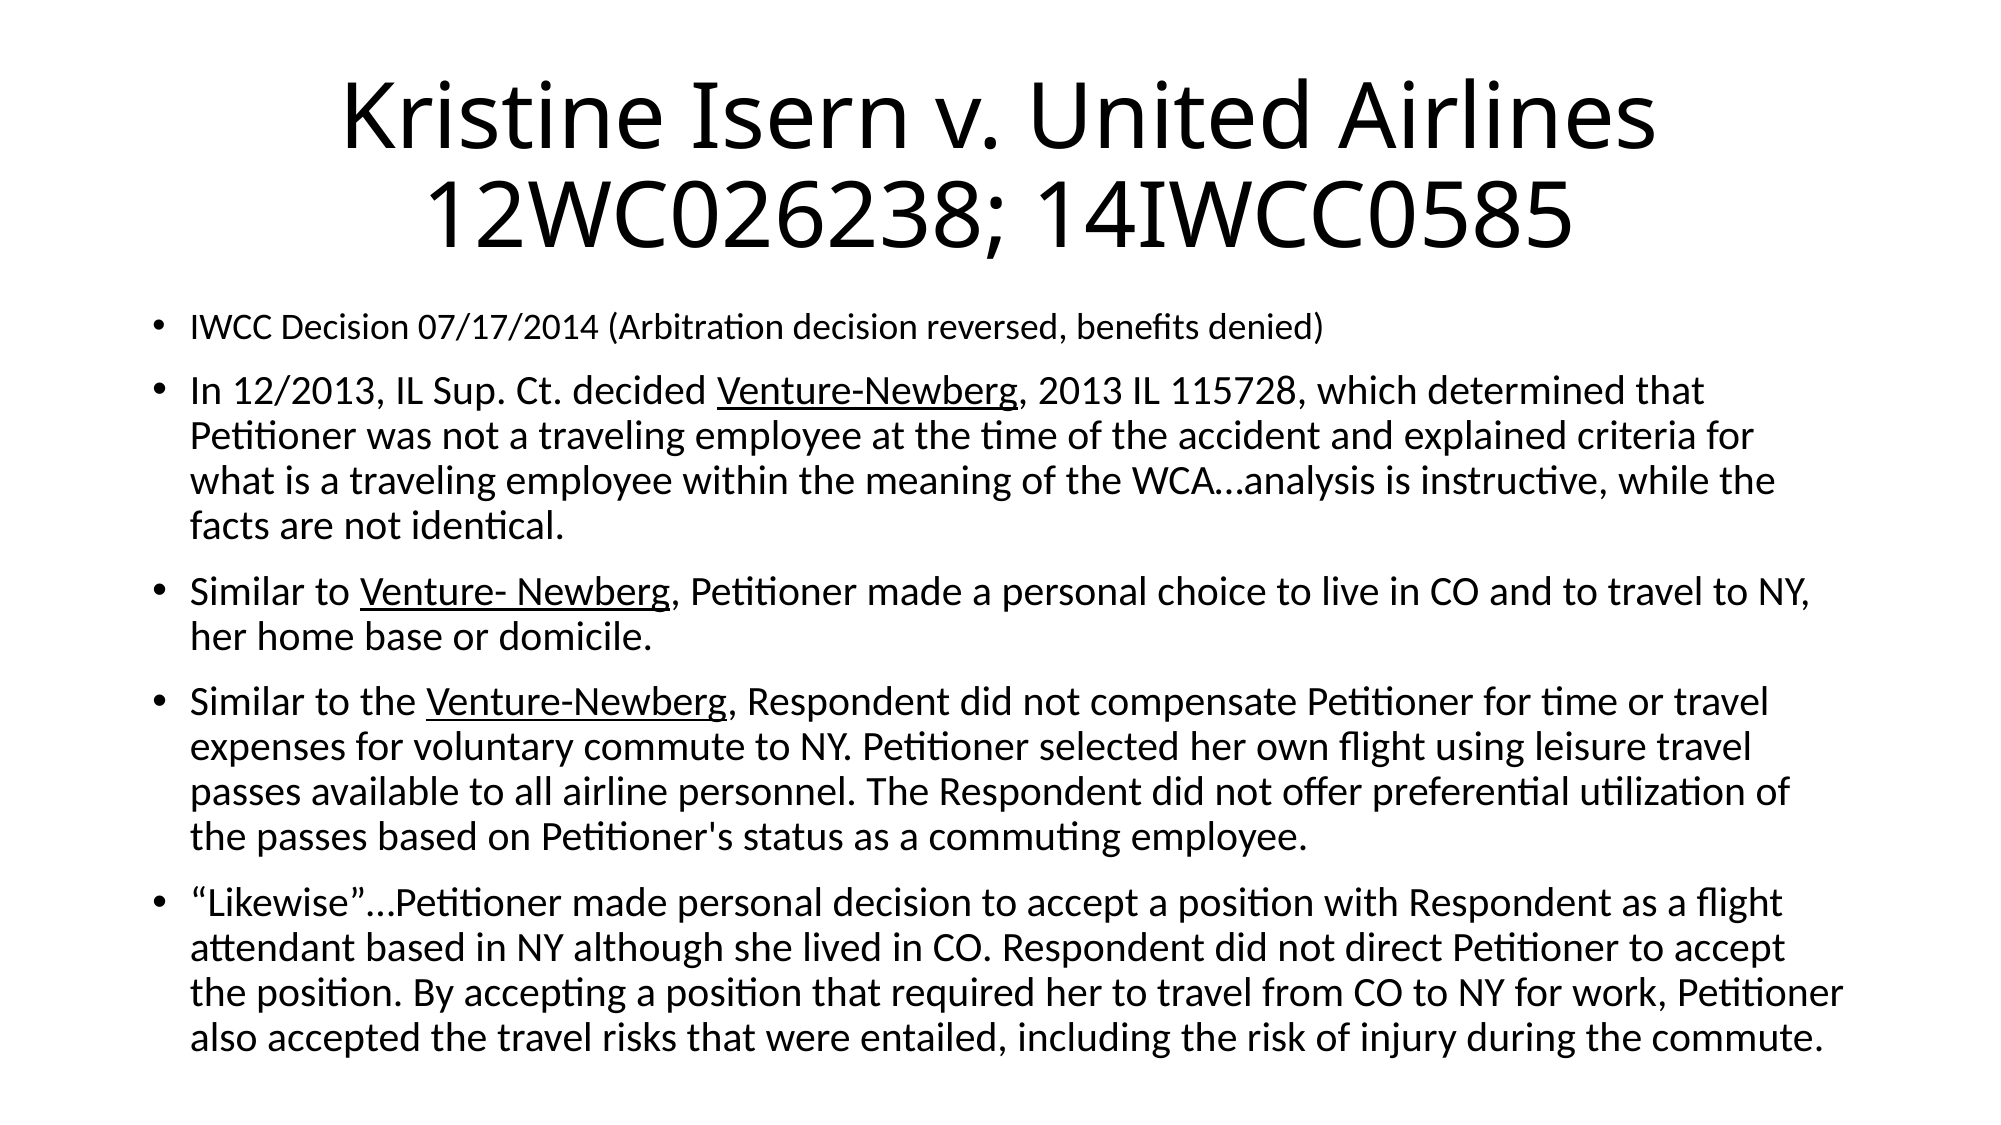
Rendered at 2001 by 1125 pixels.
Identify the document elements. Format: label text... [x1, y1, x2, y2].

title Kristine Isern v. United Airlines 12WC026238; 14IWCC0585 [137, 59, 1863, 278]
list IWCC Decision 07/17/2014 (Arbitration decision reversed, benefits denied) In 12/2013, IL Sup. Ct. decided Venture-Newberg, 2013 IL 115728, which determined that Petitioner was not a traveling employee at the time of the accident and explained criteria for what is a traveling employee within the meaning of the WCA…analysis is instructive, while the facts are not identical. Similar to Venture- Newberg, Petitioner made a personal choice to live in CO and to travel to NY, her home base or domicile. Similar to the Venture-Newberg, Respondent did not compensate Petitioner for time or travel expenses for voluntary commute to NY. Petitioner selected her own flight using leisure travel passes available to all airline personnel. The Respondent did not offer preferential utilization of the passes based on Petitioner's status as a commuting employee. “Likewise”…Petitioner made personal decision to accept a position with Respondent as a flight attendant based in NY although she lived in CO. Respondent did not direct Petitioner to accept the position. By accepting a position that required her to travel from CO to NY for work, Petitioner also accepted the travel risks that were entailed, including the risk of injury during the commute. [137, 299, 1863, 1014]
